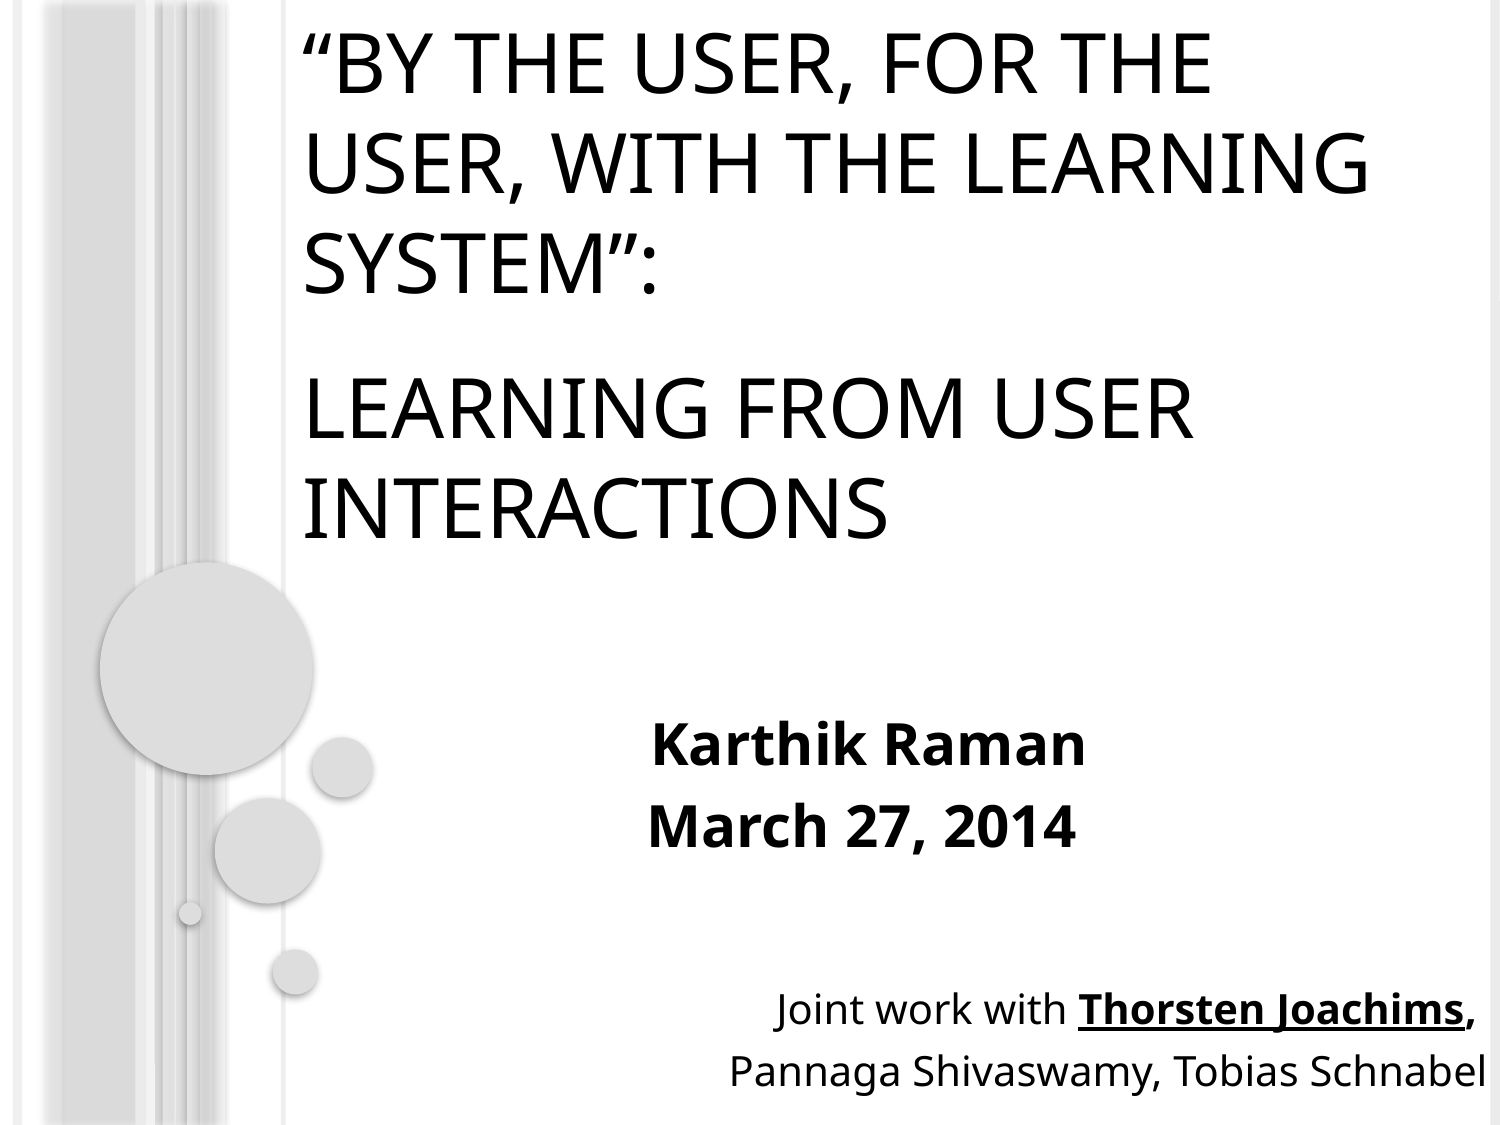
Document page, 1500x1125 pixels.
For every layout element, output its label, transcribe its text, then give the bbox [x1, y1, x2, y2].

title “By the User, For the User, With the Learning System”: Learning From User Interactions [287, 75, 1475, 563]
text_box Joint work with Thorsten Joachims, Pannaga Shivaswamy, Tobias Schnabel [489, 975, 1500, 1125]
subtitle Karthik Raman March 27, 2014 [362, 699, 1375, 888]
